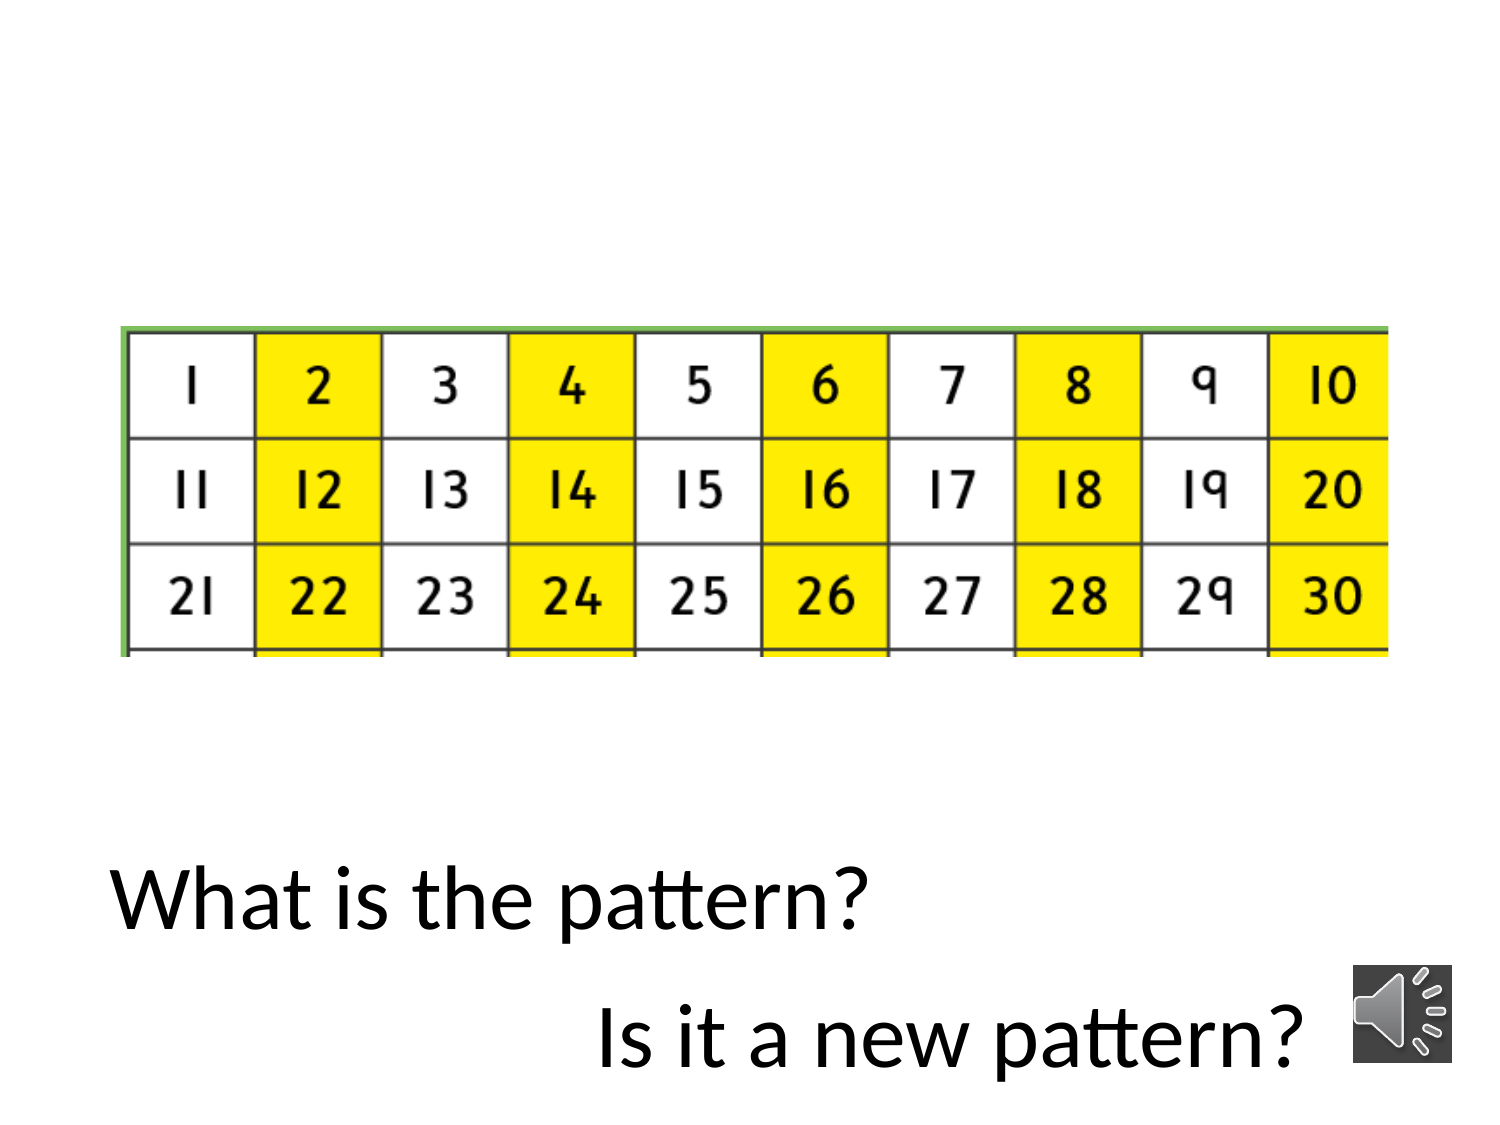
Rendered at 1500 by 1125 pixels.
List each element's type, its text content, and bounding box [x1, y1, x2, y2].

text_box Is it a new pattern? [277, 937, 1500, 1125]
title What is the pattern? [0, 798, 1167, 987]
picture [1352, 963, 1453, 1065]
picture [120, 326, 1389, 658]
